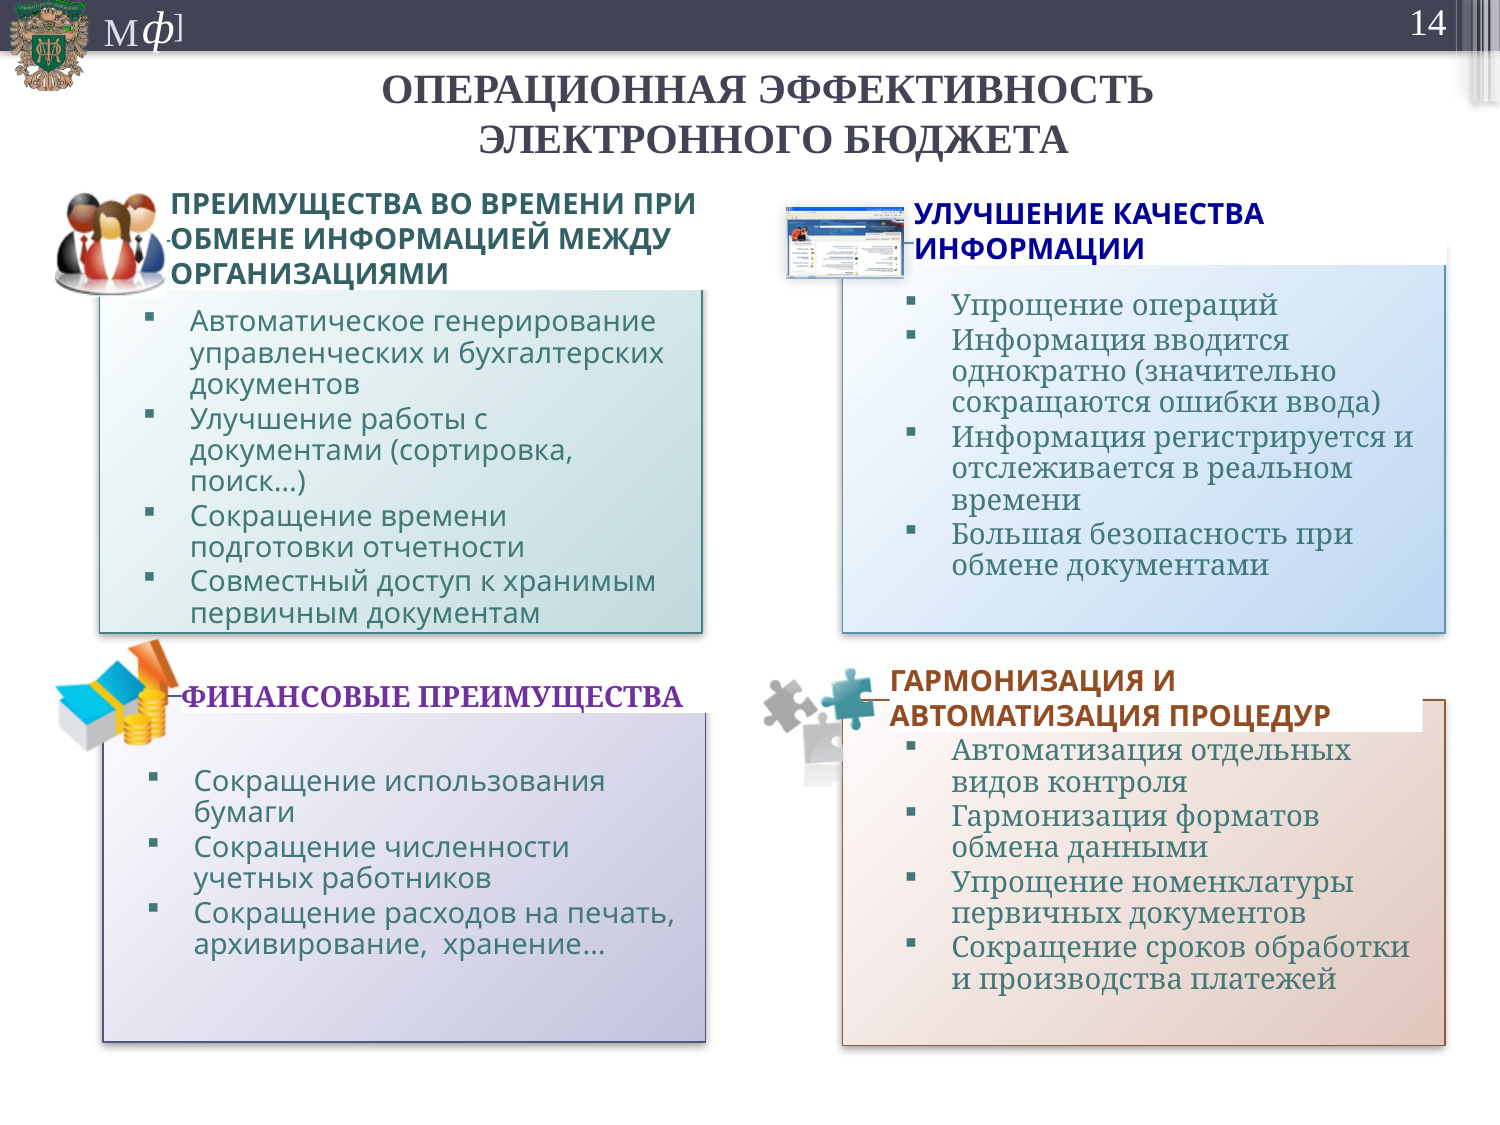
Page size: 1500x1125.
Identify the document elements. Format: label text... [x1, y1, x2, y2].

text_box [909, 242, 1446, 283]
text_box [180, 713, 706, 1043]
text_box [1423, 699, 1446, 728]
text_box [99, 291, 703, 634]
text_box [1340, 0, 1466, 61]
picture [55, 189, 167, 298]
text_box ГАРМОНИЗАЦИЯ И АВТОМАТИЗАЦИЯ ПРОЦЕДУР [910, 662, 1423, 728]
text_box Упрощение операций Информация вводится однократно (значительно сокращаются ошибки ввода) Информация регистрируется и отслеживается в реальном времени Большая безопасность при обмене документами [814, 283, 1452, 656]
text_box ОПЕРАЦИОННАЯ ЭФФЕКТИВНОСТЬ ЭЛЕКТРОННОГО БЮДЖЕТА [84, 54, 1452, 170]
text_box Автоматизация отдельных видов контроля Гармонизация форматов обмена данными Упрощение номенклатуры первичных документов Сокращение сроков обработки и производства платежей [814, 728, 1452, 1059]
text_box Сокращение использования бумаги Сокращение численности учетных работников Сокращение расходов на печать, архивирование, хранение… [56, 759, 694, 1089]
picture [785, 207, 904, 279]
text_box ПРЕИМУЩЕСТВА ВО ВРЕМЕНИ ПРИ ОБМЕНЕ ИНФОРМАЦИЕЙ МЕЖДУ ОРГАНИЗАЦИЯМИ [170, 185, 786, 291]
text_box УЛУЧШЕНИЕ КАЧЕСТВА ИНФОРМАЦИИ [913, 195, 1447, 265]
picture [55, 639, 179, 752]
text_box Автоматическое генерирование управленческих и бухгалтерских документов Улучшение работы с документами (сортировка, поиск…) Сокращение времени подготовки отчетности Совместный доступ к хранимым первичным документам [53, 299, 690, 630]
picture [0, 0, 100, 104]
picture [762, 644, 904, 787]
text_box ФИНАНСОВЫЕ ПРЕИМУЩЕСТВА [185, 677, 715, 713]
